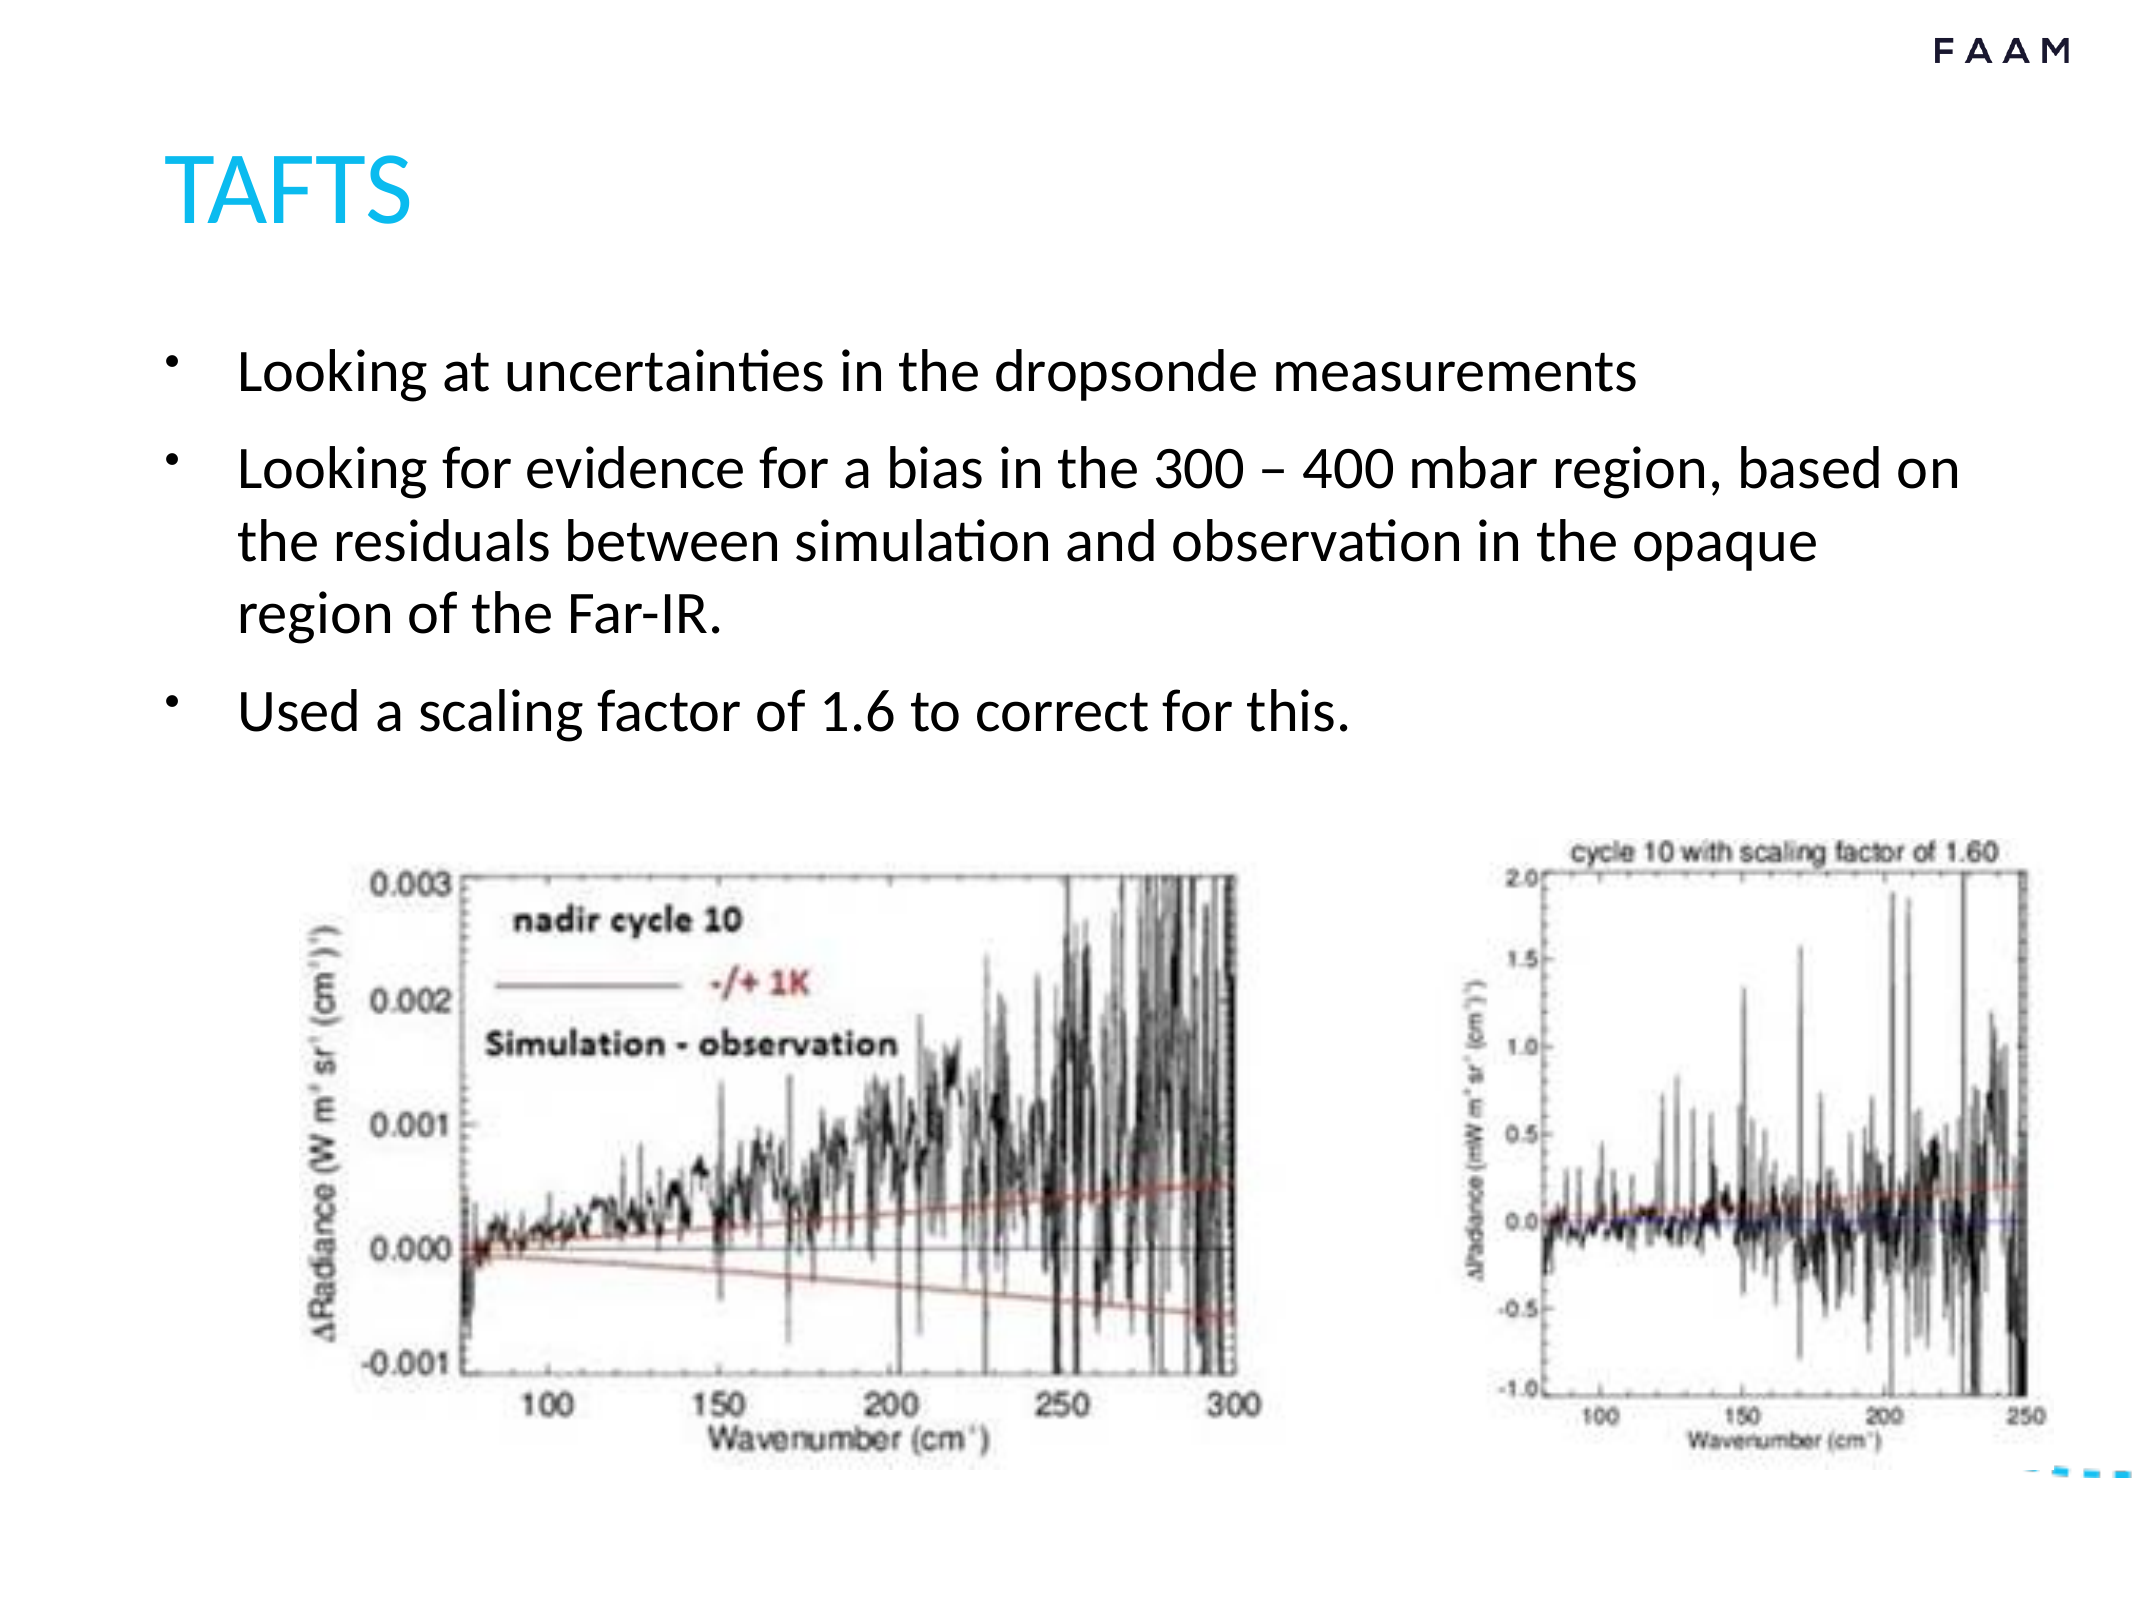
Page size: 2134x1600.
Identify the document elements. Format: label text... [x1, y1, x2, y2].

list Looking at uncertainties in the dropsonde measurements Looking for evidence for a bias in the 300 – 400 mbar region, based on the residuals between simulation and observation in the opaque region of the Far-IR. Used a scaling factor of 1.6 to correct for this. [155, 322, 1978, 1355]
picture [1935, 37, 2069, 63]
picture [299, 837, 2054, 1470]
title TAFTS [155, 110, 1978, 276]
